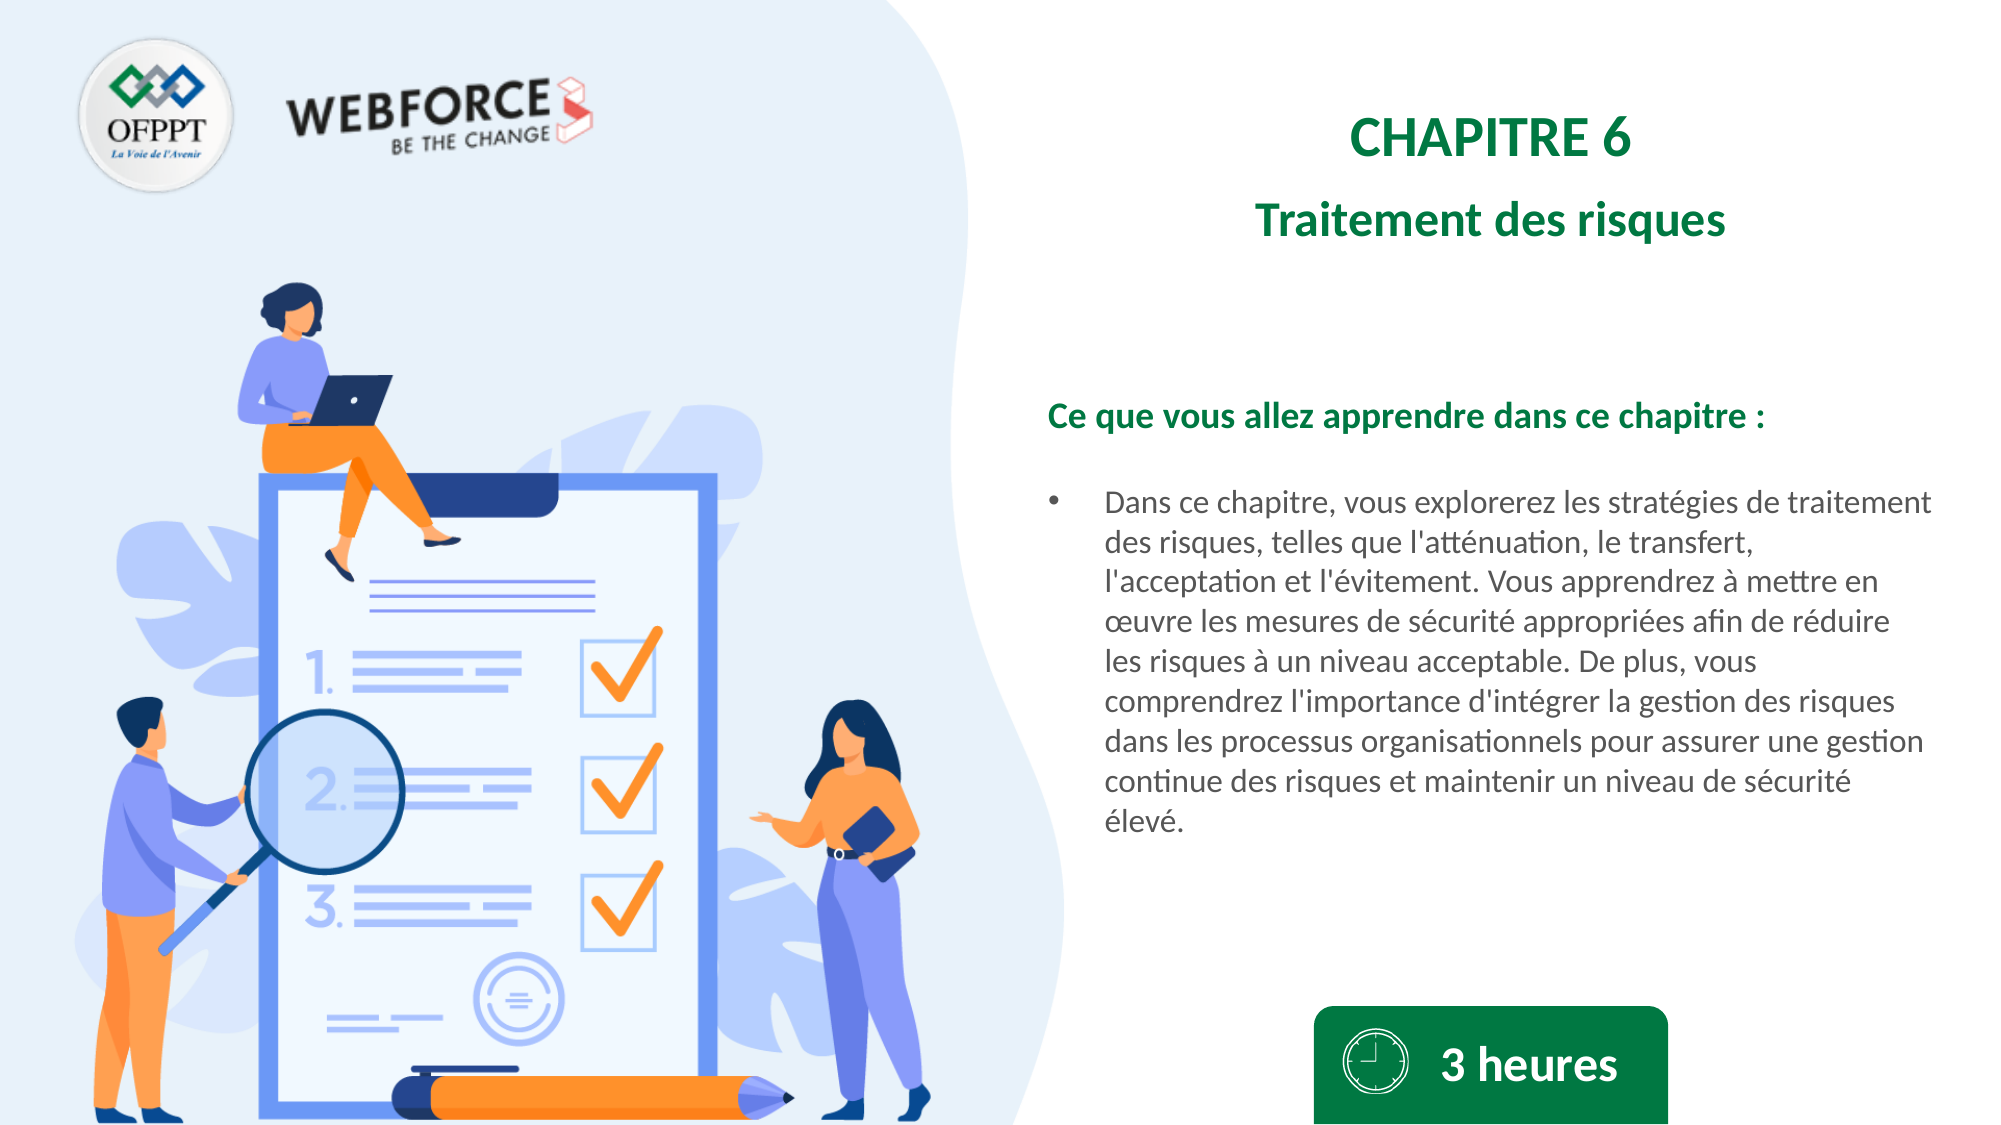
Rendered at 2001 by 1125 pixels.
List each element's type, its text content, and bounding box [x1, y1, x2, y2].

list Traitement des risques [1033, 178, 1949, 327]
picture [0, 0, 2000, 1125]
list Dans ce chapitre, vous explorerez les stratégies de traitement des risques, telles que l'atténuation, le transfert, l'acceptation et l'évitement. Vous apprendrez à mettre en œuvre les mesures de sécurité appropriées afin de réduire les risques à un niveau acceptable. De plus, vous comprendrez l'importance d'intégrer la gestion des risques dans les processus organisationnels pour assurer une gestion continue des risques et maintenir un niveau de sécurité élevé. [1033, 472, 1949, 768]
list CHAPITRE 6 [1033, 88, 1949, 178]
picture [1342, 1028, 1391, 1094]
list 3 heures [1391, 1006, 1669, 1125]
